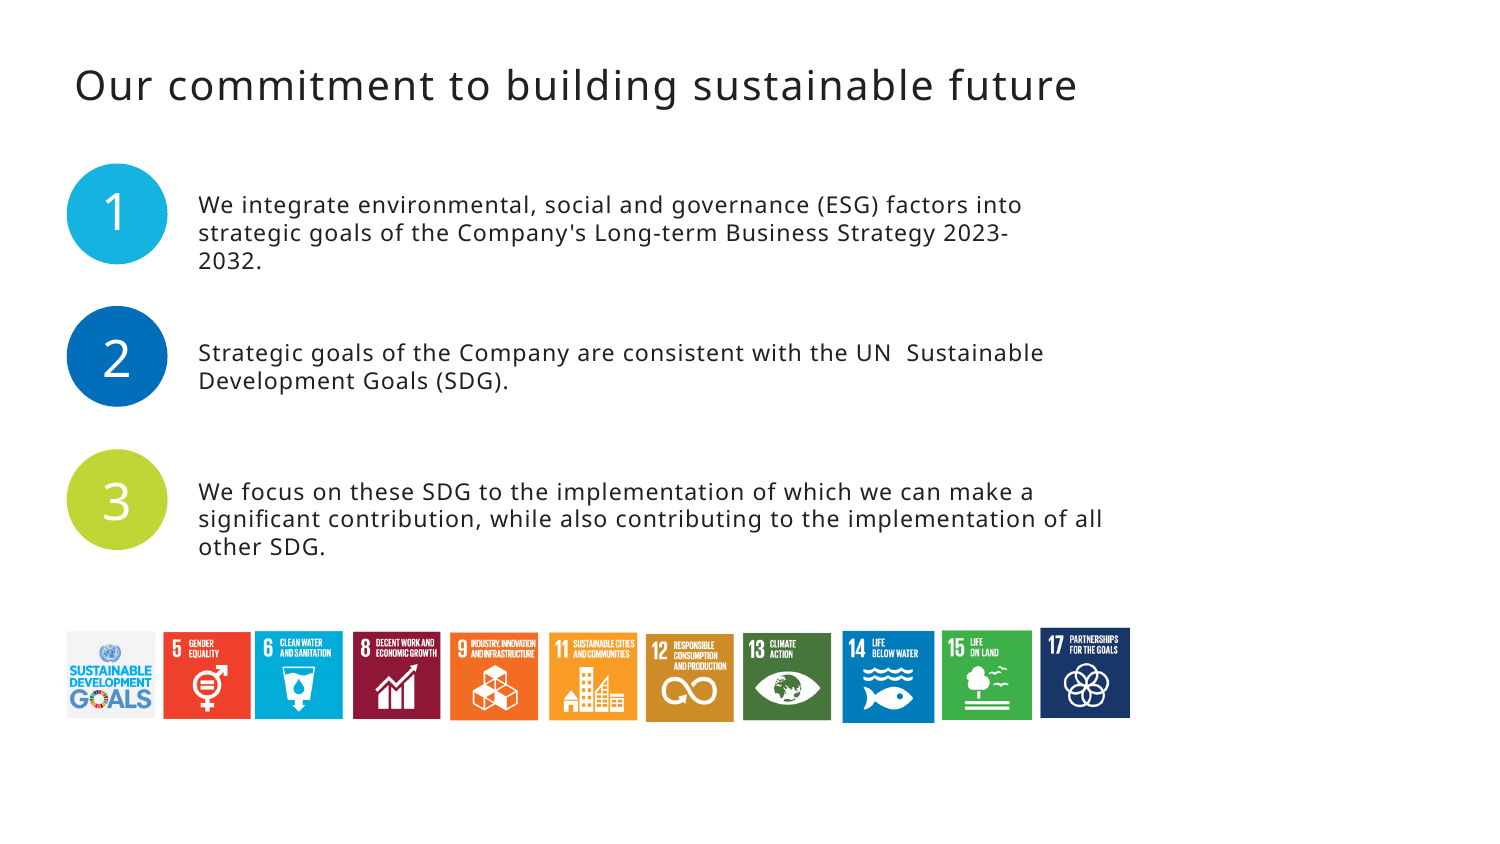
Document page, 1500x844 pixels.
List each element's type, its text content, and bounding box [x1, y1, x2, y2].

title Our commitment to building sustainable future [66, 57, 1188, 201]
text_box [66, 627, 1130, 725]
text_box Strategic goals of the Company are consistent with the UN Sustainable Development Goals (SDG). [197, 337, 1076, 394]
text_box 2 [101, 324, 134, 388]
text_box [66, 449, 168, 551]
text_box [66, 163, 168, 265]
text_box We focus on these SDG to the implementation of which we can make a significant contribution, while also contributing to the implementation of all other SDG. [197, 476, 1123, 561]
text_box We integrate environmental, social and governance (ESG) factors into strategic goals of the Company's Long-term Business Strategy 2023-2032. [197, 189, 1032, 274]
text_box 3 [101, 467, 134, 532]
text_box 1 [99, 177, 151, 242]
text_box [66, 305, 168, 407]
